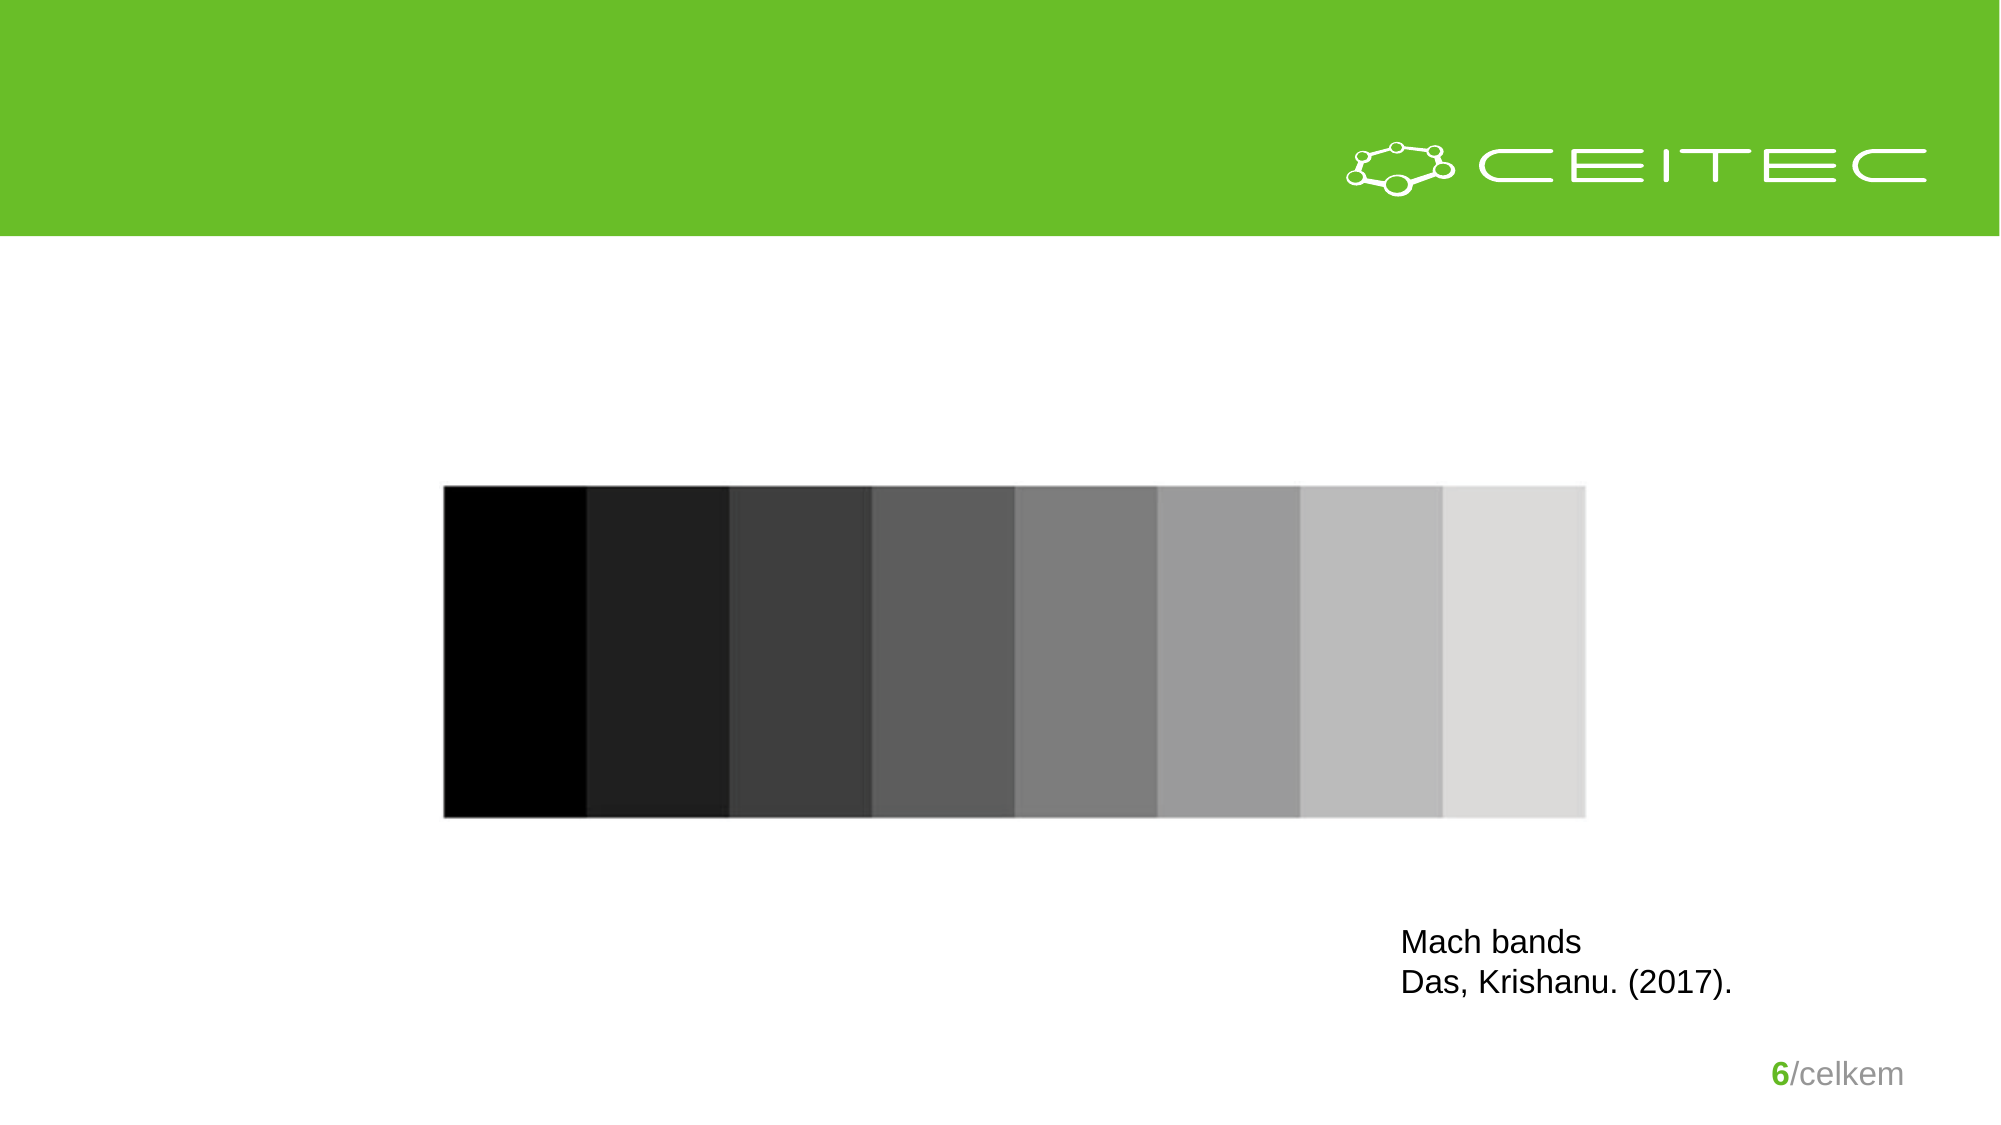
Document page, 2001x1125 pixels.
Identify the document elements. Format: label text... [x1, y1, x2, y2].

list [439, 481, 1591, 823]
slide_number 6/celkem [1589, 1038, 1906, 1093]
text_box Mach bands Das, Krishanu. (2017). [1385, 912, 1749, 1008]
